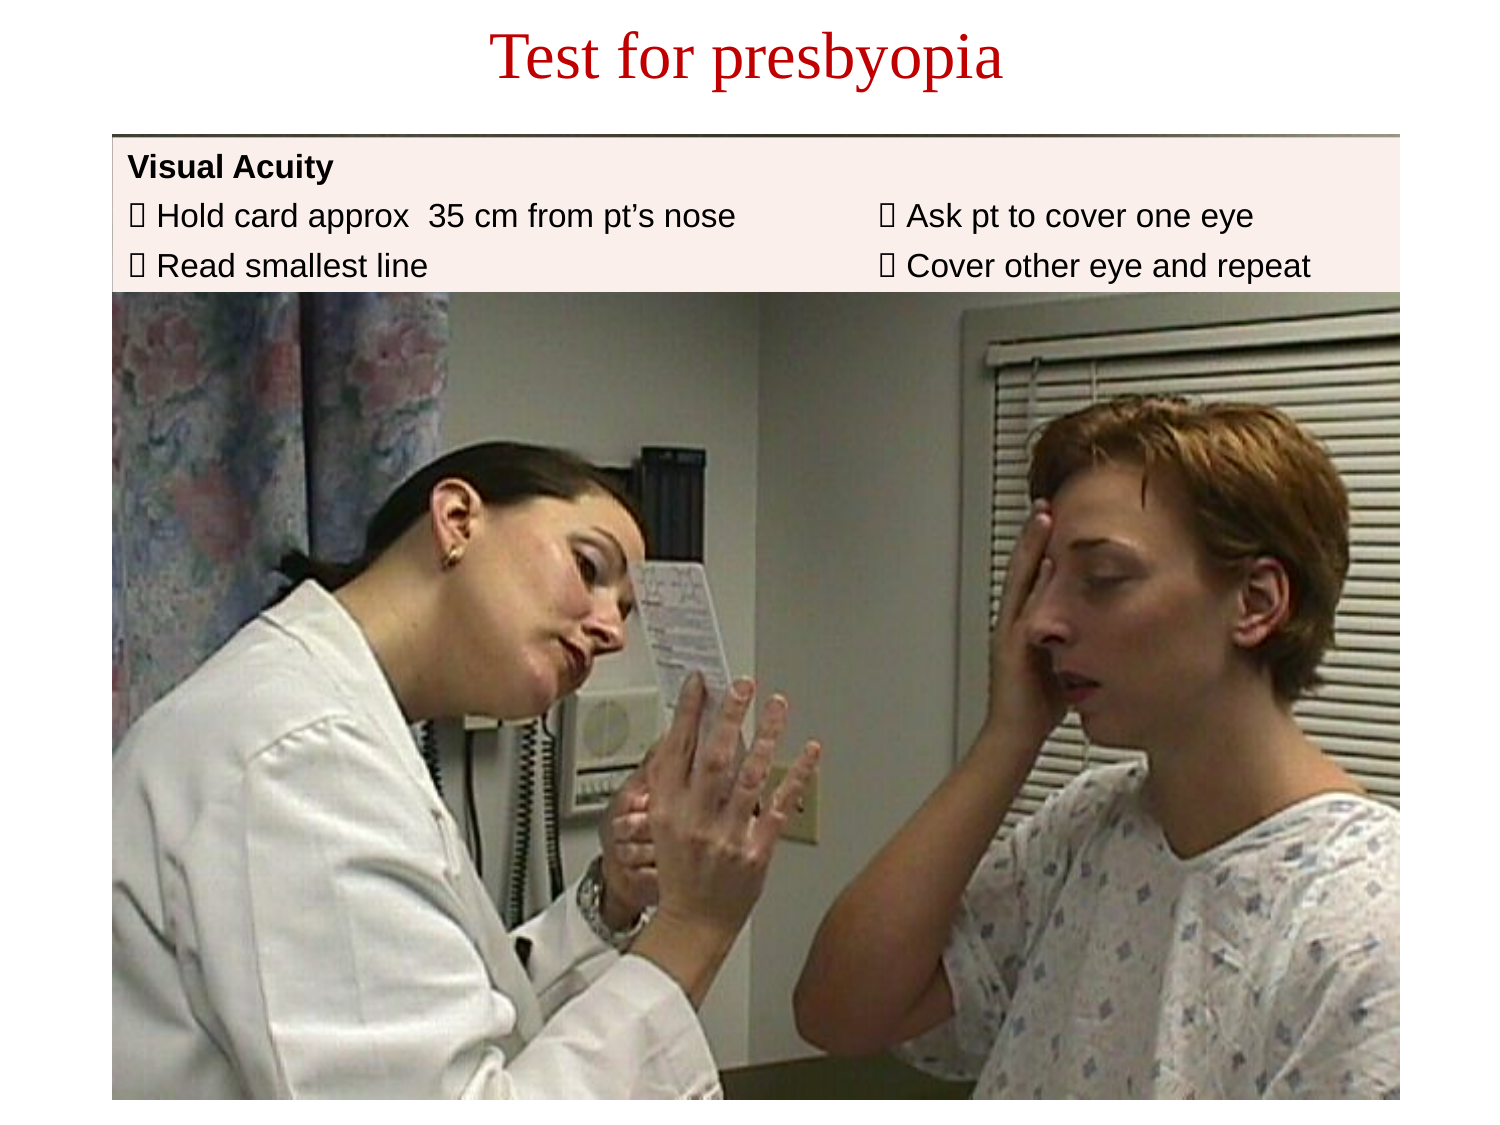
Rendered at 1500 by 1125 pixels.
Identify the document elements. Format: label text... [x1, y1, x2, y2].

picture [112, 134, 1400, 1100]
text_box Test for presbyopia [474, 4, 1175, 99]
